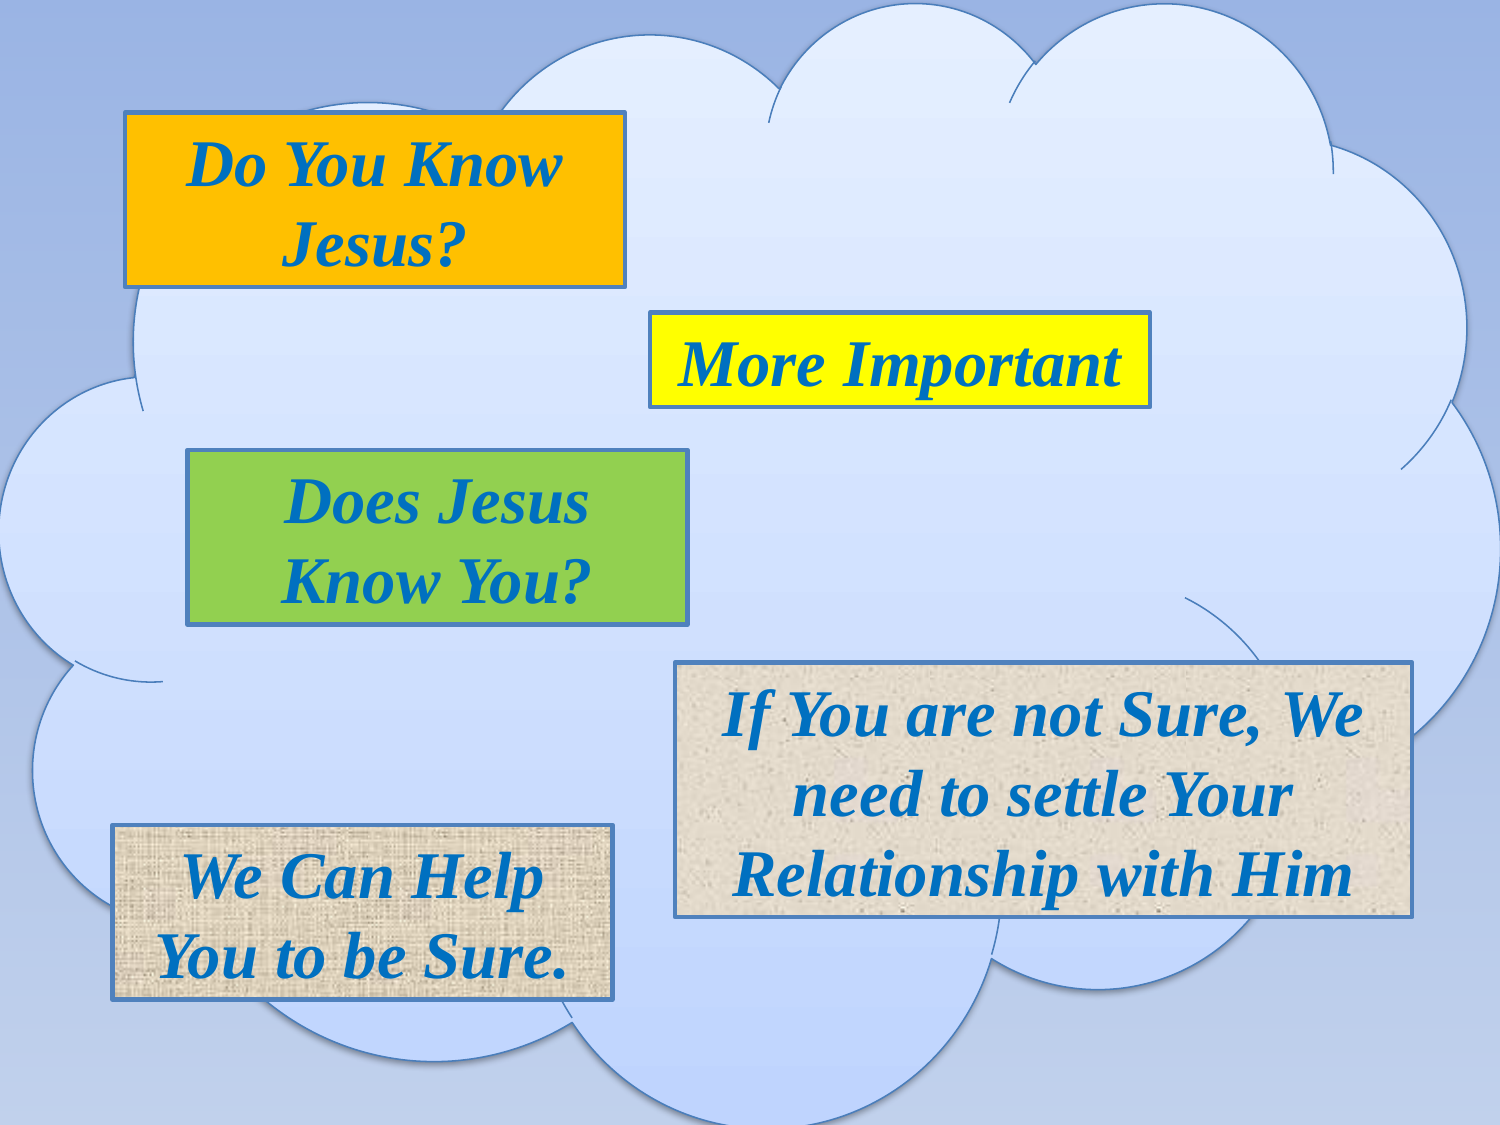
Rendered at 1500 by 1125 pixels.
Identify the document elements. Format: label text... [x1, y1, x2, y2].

text_box Does Jesus Know You? [185, 448, 690, 627]
text_box We Can Help You to be Sure. [110, 823, 615, 1002]
text_box If You are not Sure, We need to settle Your Relationship with Him [673, 660, 1414, 919]
text_box Do You Know Jesus? [123, 110, 627, 289]
text_box [0, 2, 1500, 1125]
text_box More Important [648, 310, 1152, 409]
